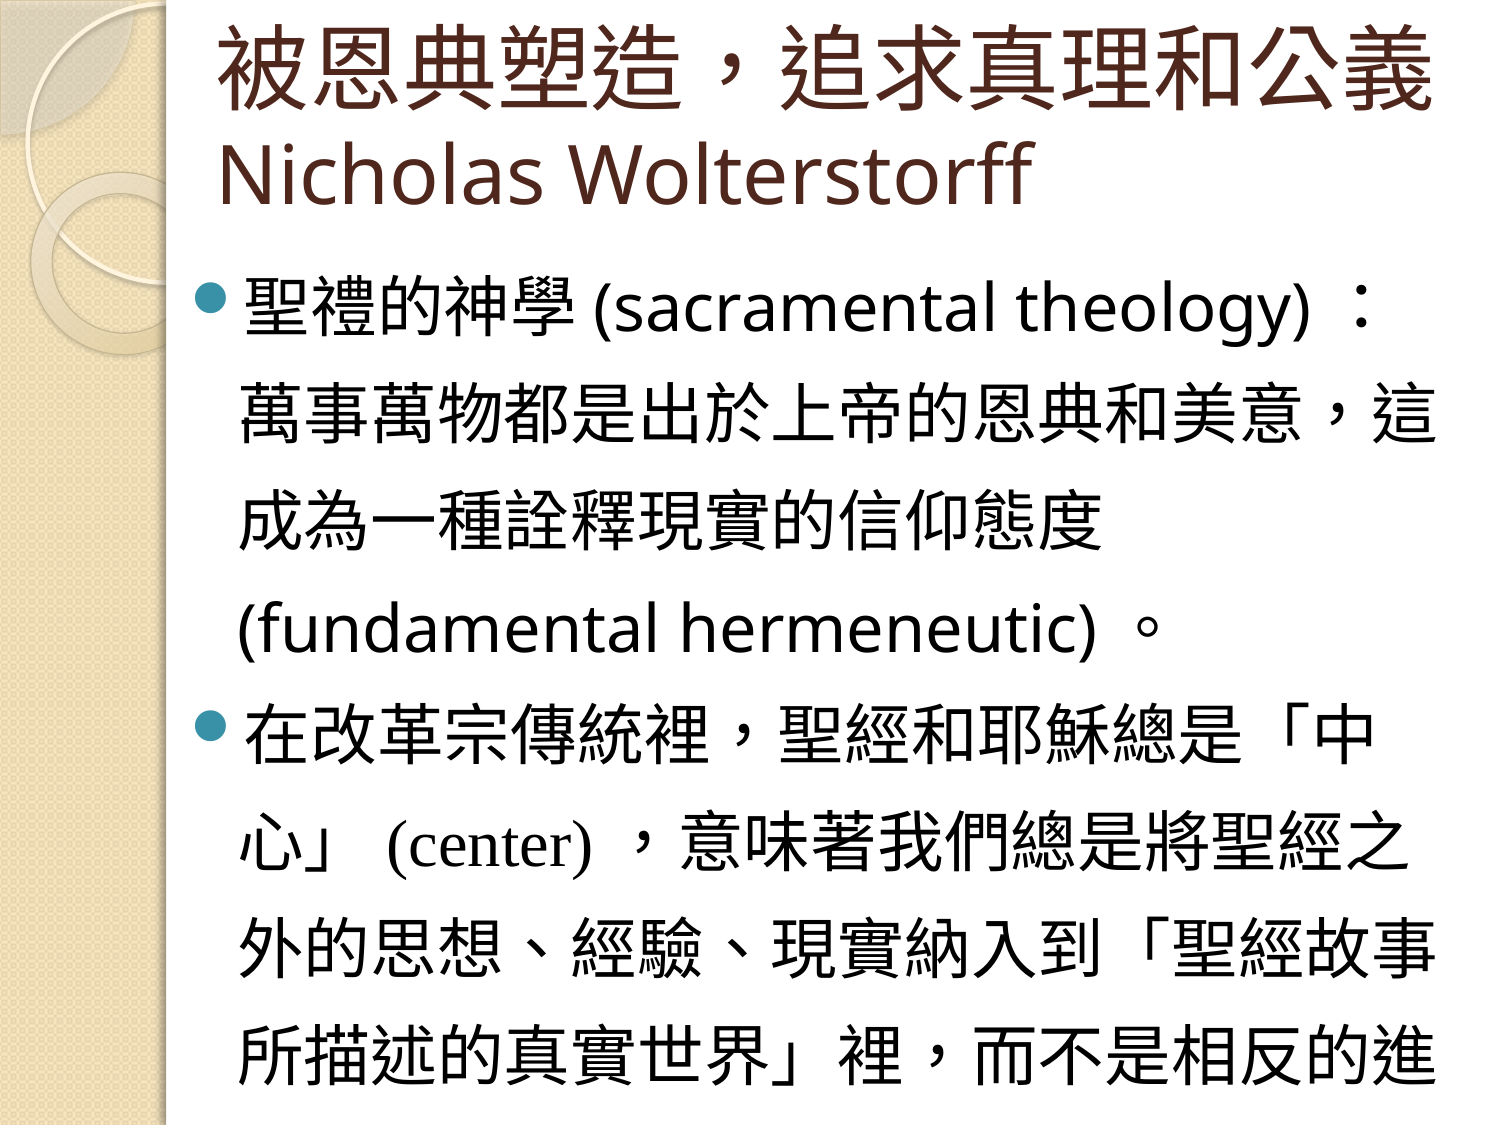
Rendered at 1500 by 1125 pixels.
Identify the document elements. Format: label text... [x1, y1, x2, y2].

list 聖禮的神學(sacramental theology)：萬事萬物都是出於上帝的恩典和美意，這成為一種詮釋現實的信仰態度(fundamental hermeneutic)。 在改革宗傳統裡，聖經和耶穌總是「中心」(center)，意味著我們總是將聖經之外的思想、經驗、現實納入到「聖經故事所描述的真實世界」裡，而不是相反的進路。 [162, 230, 1466, 1125]
title 被恩典塑造，追求真理和公義 Nicholas Wolterstorff [201, 0, 1466, 230]
